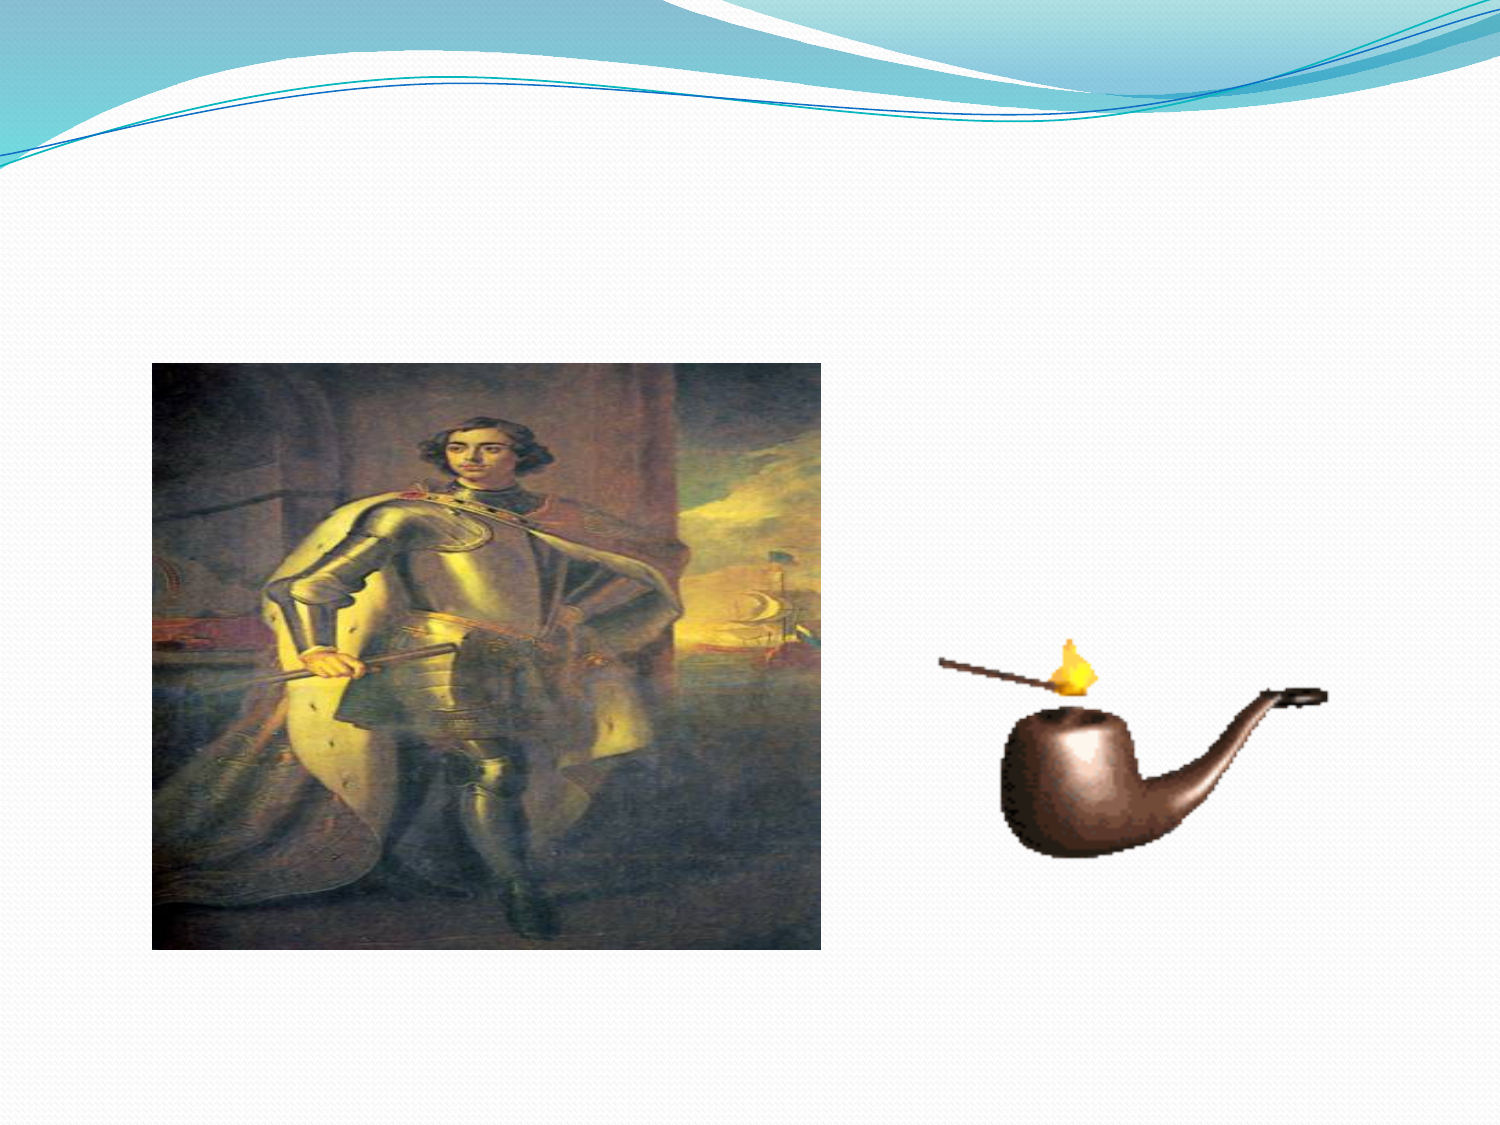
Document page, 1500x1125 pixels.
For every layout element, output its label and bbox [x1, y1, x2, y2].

picture [913, 609, 1348, 875]
picture [152, 362, 821, 950]
